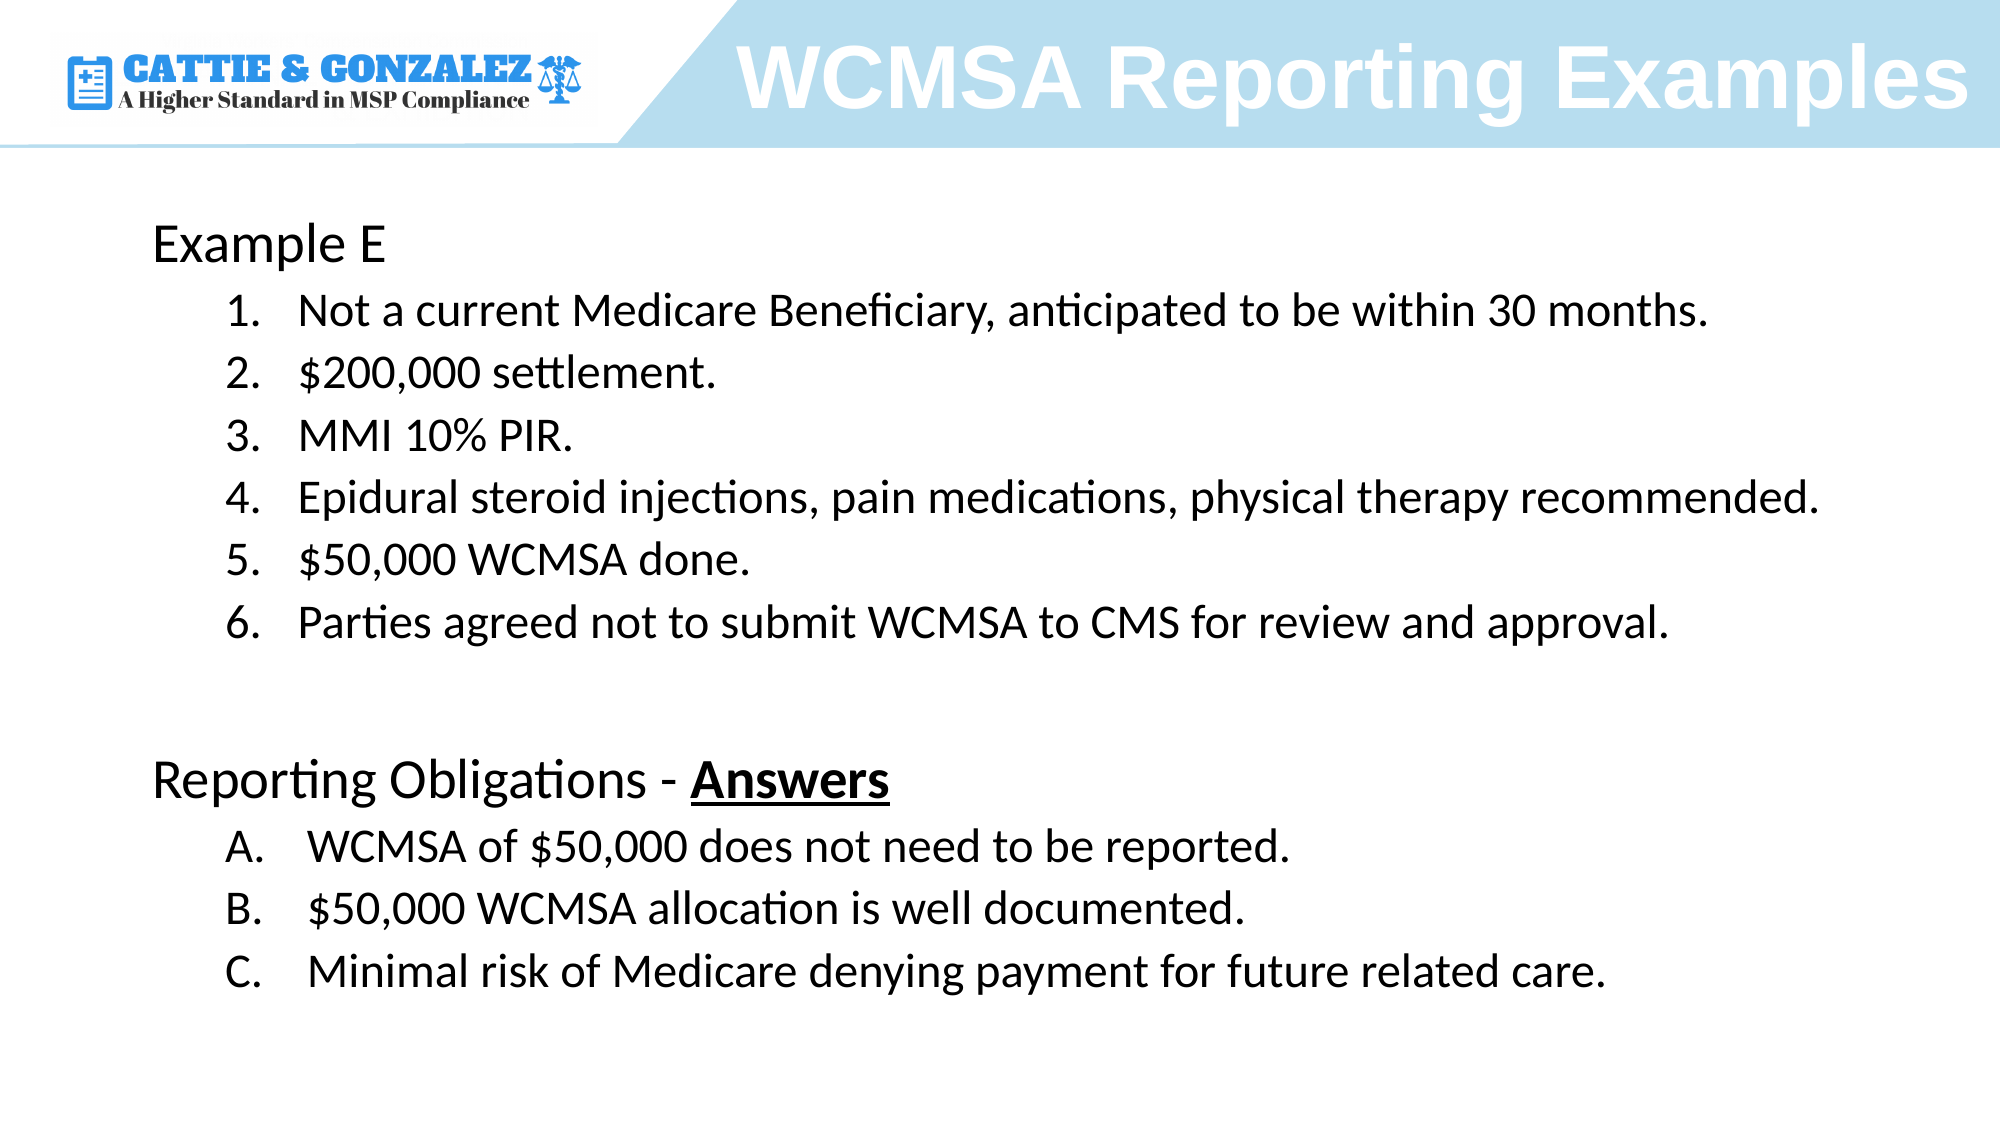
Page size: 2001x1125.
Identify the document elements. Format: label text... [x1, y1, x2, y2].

picture [50, 31, 598, 133]
list WCMSA Reporting Examples [707, 2, 2000, 156]
list Example E Not a current Medicare Beneficiary, anticipated to be within 30 months. $200,000 settlement. MMI 10% PIR. Epidural steroid injections, pain medications, physical therapy recommended. $50,000 WCMSA done. Parties agreed not to submit WCMSA to CMS for review and approval. Reporting Obligations - Answers WCMSA of $50,000 does not need to be reported. $50,000 WCMSA allocation is well documented. Minimal risk of Medicare denying payment for future related care. [137, 206, 1907, 1014]
